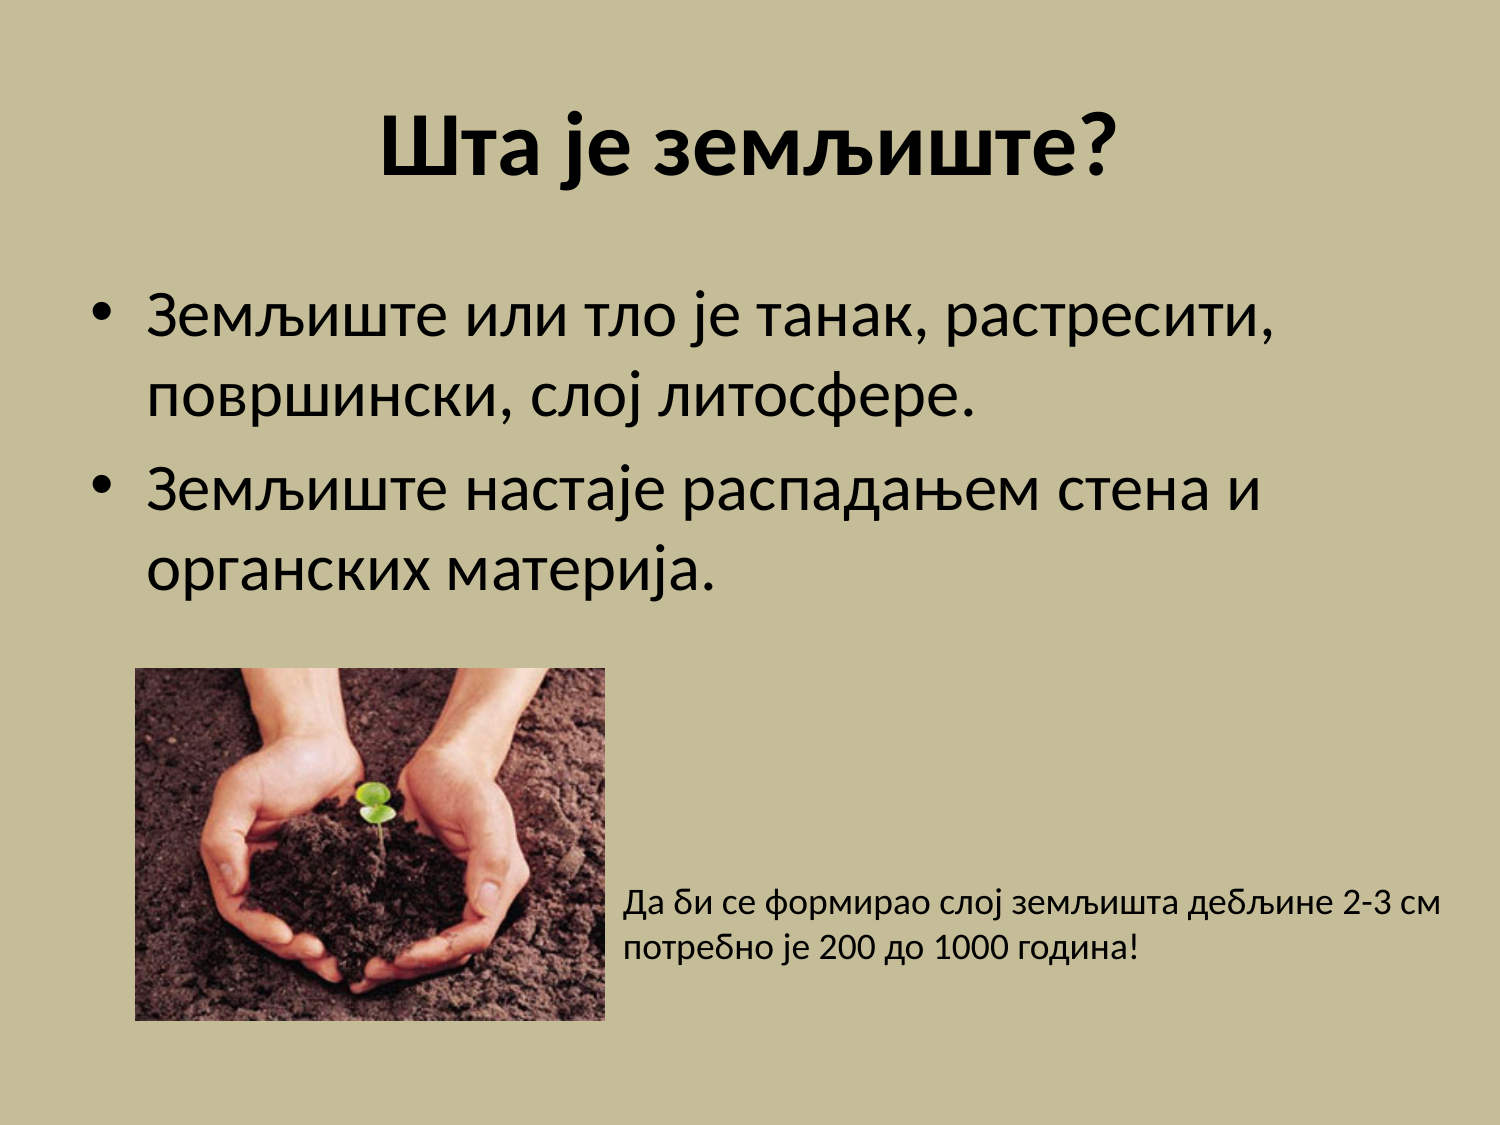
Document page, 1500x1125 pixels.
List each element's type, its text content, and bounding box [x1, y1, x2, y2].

text_box Да би се формирао слој земљишта дебљине 2-3 см потребно је 200 до 1000 година! [608, 869, 1471, 1020]
title Шта је земљиште? [75, 45, 1425, 233]
list Земљиште или тло је танак, растресити, површински, слој литосфере. Земљиште настаје распадањем стена и органских материја. [75, 262, 1425, 1005]
picture [135, 668, 605, 1021]
